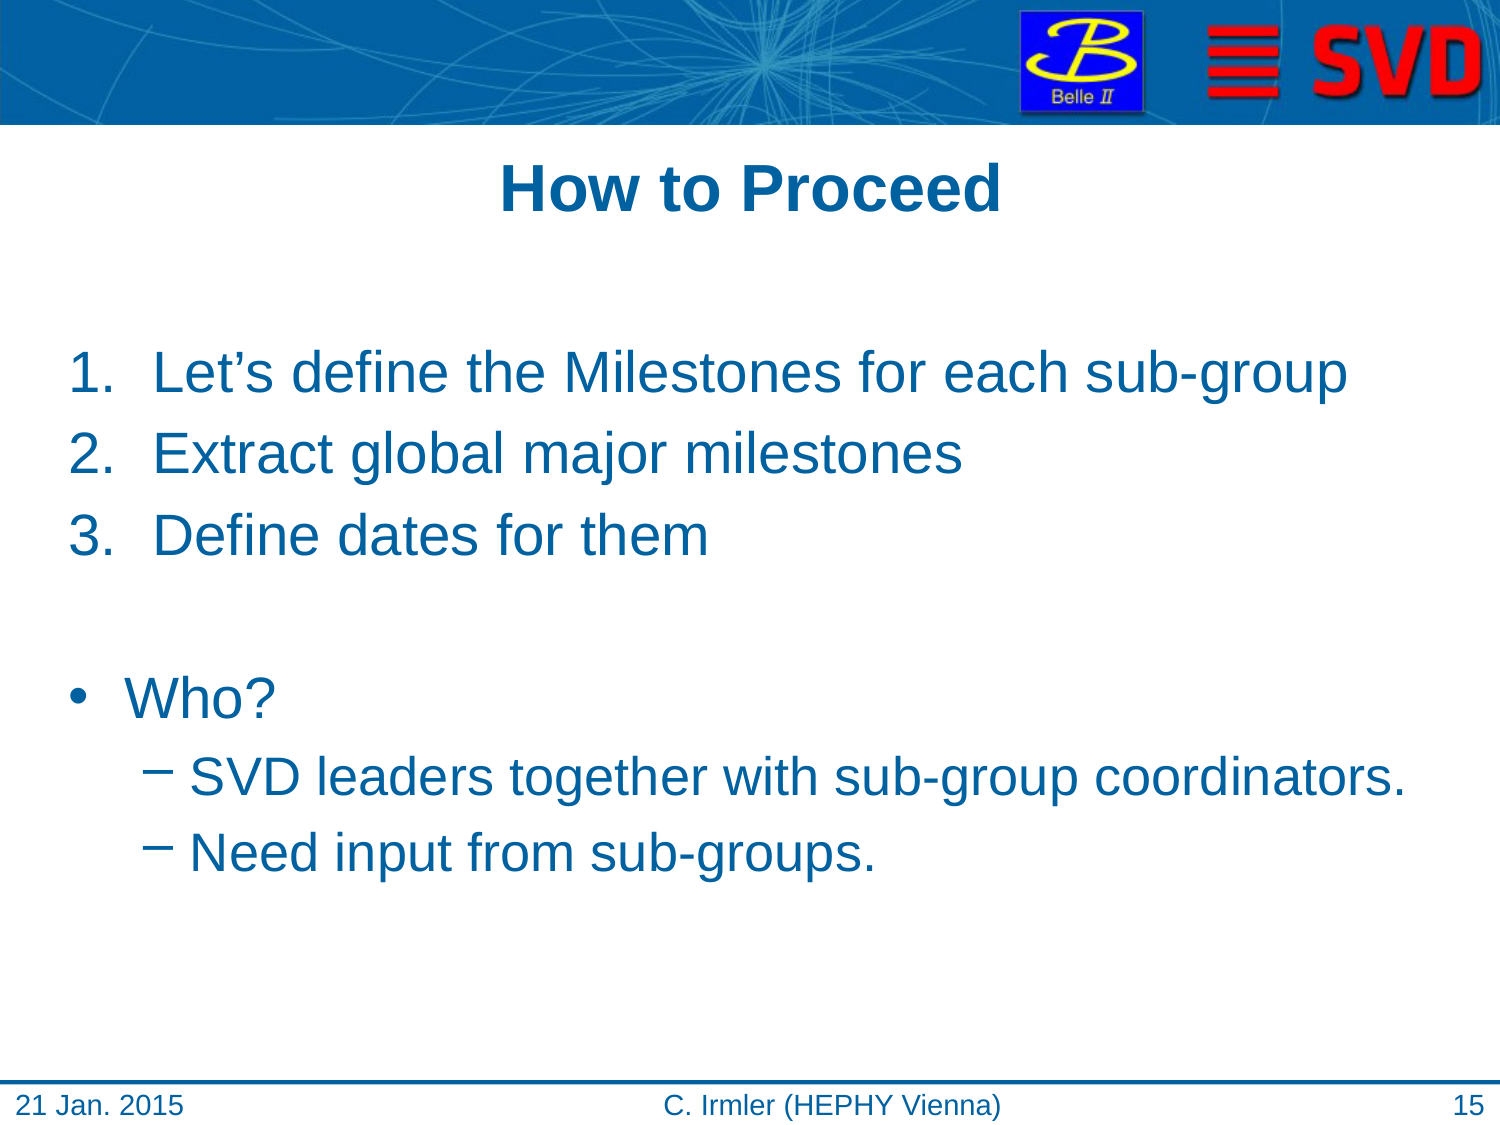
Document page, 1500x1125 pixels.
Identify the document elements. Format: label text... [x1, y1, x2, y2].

title How to Proceed [76, 136, 1428, 232]
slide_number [0, 1082, 597, 1125]
footer C. Irmler (HEPHY Vienna) [597, 1082, 1081, 1125]
picture [0, 0, 1500, 125]
list Let’s define the Milestones for each sub-group Extract global major milestones Define dates for them Who? SVD leaders together with sub-group coordinators. Need input from sub-groups. [52, 326, 1483, 1048]
slide_number 15 [1326, 1082, 1500, 1125]
